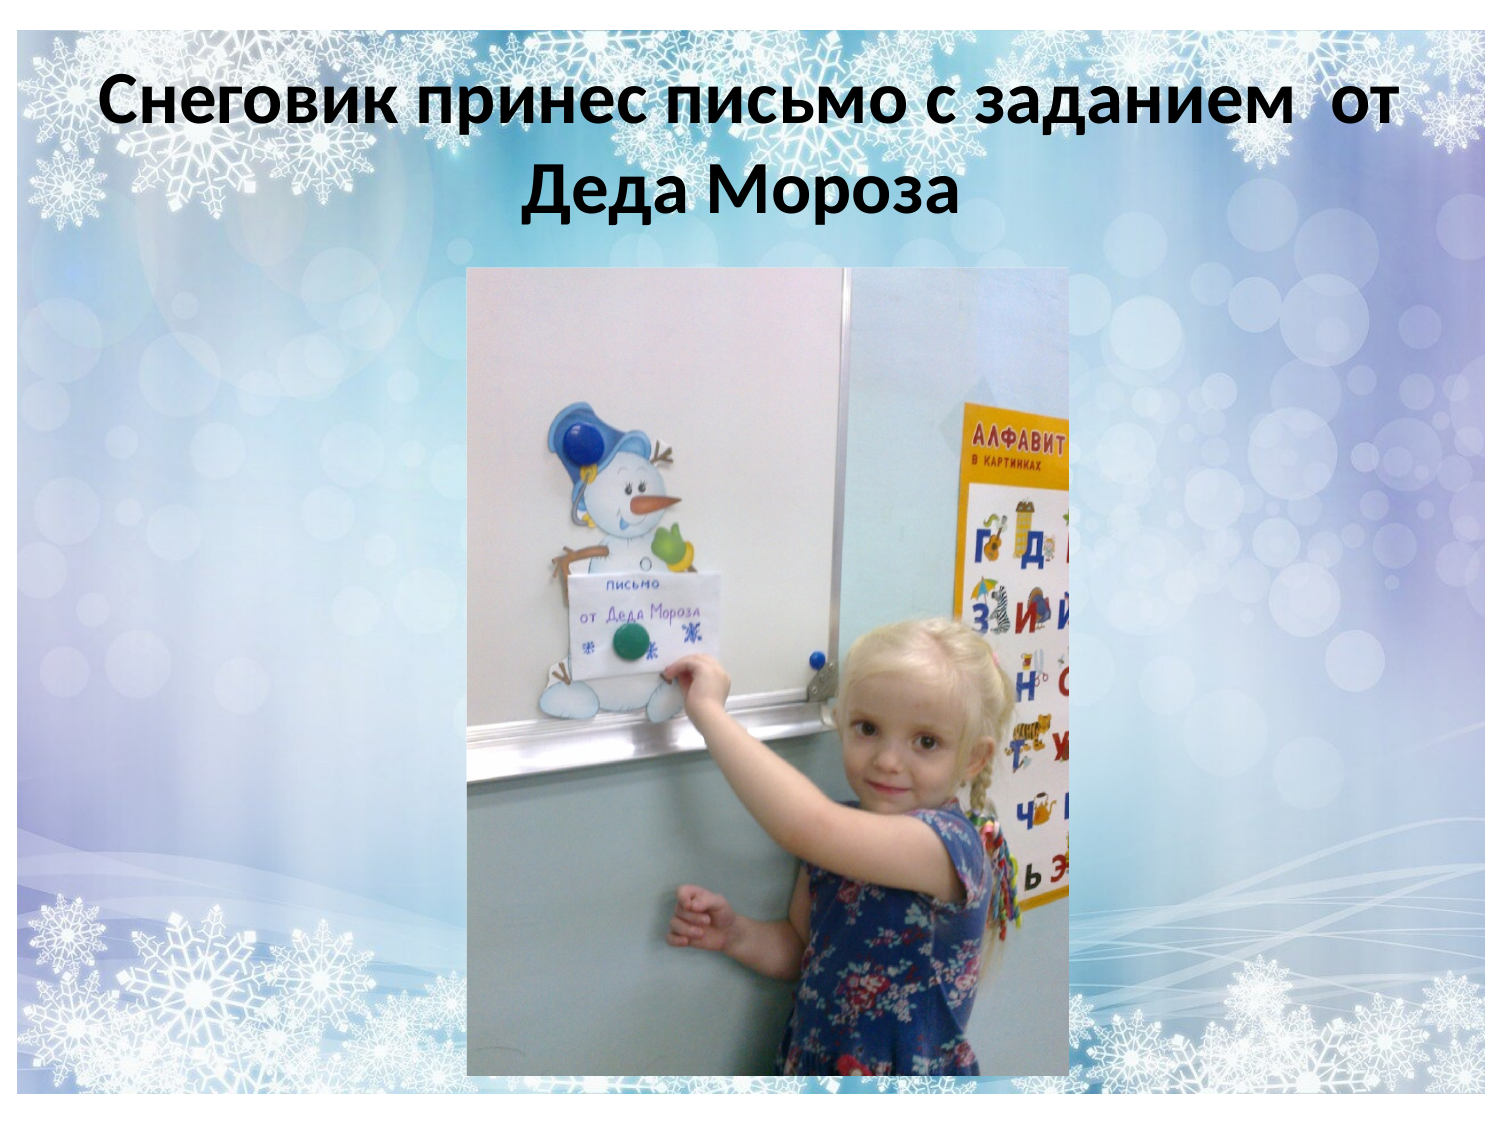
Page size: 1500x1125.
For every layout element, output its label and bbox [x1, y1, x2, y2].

list [363, 369, 1173, 973]
picture [17, 30, 1485, 1095]
